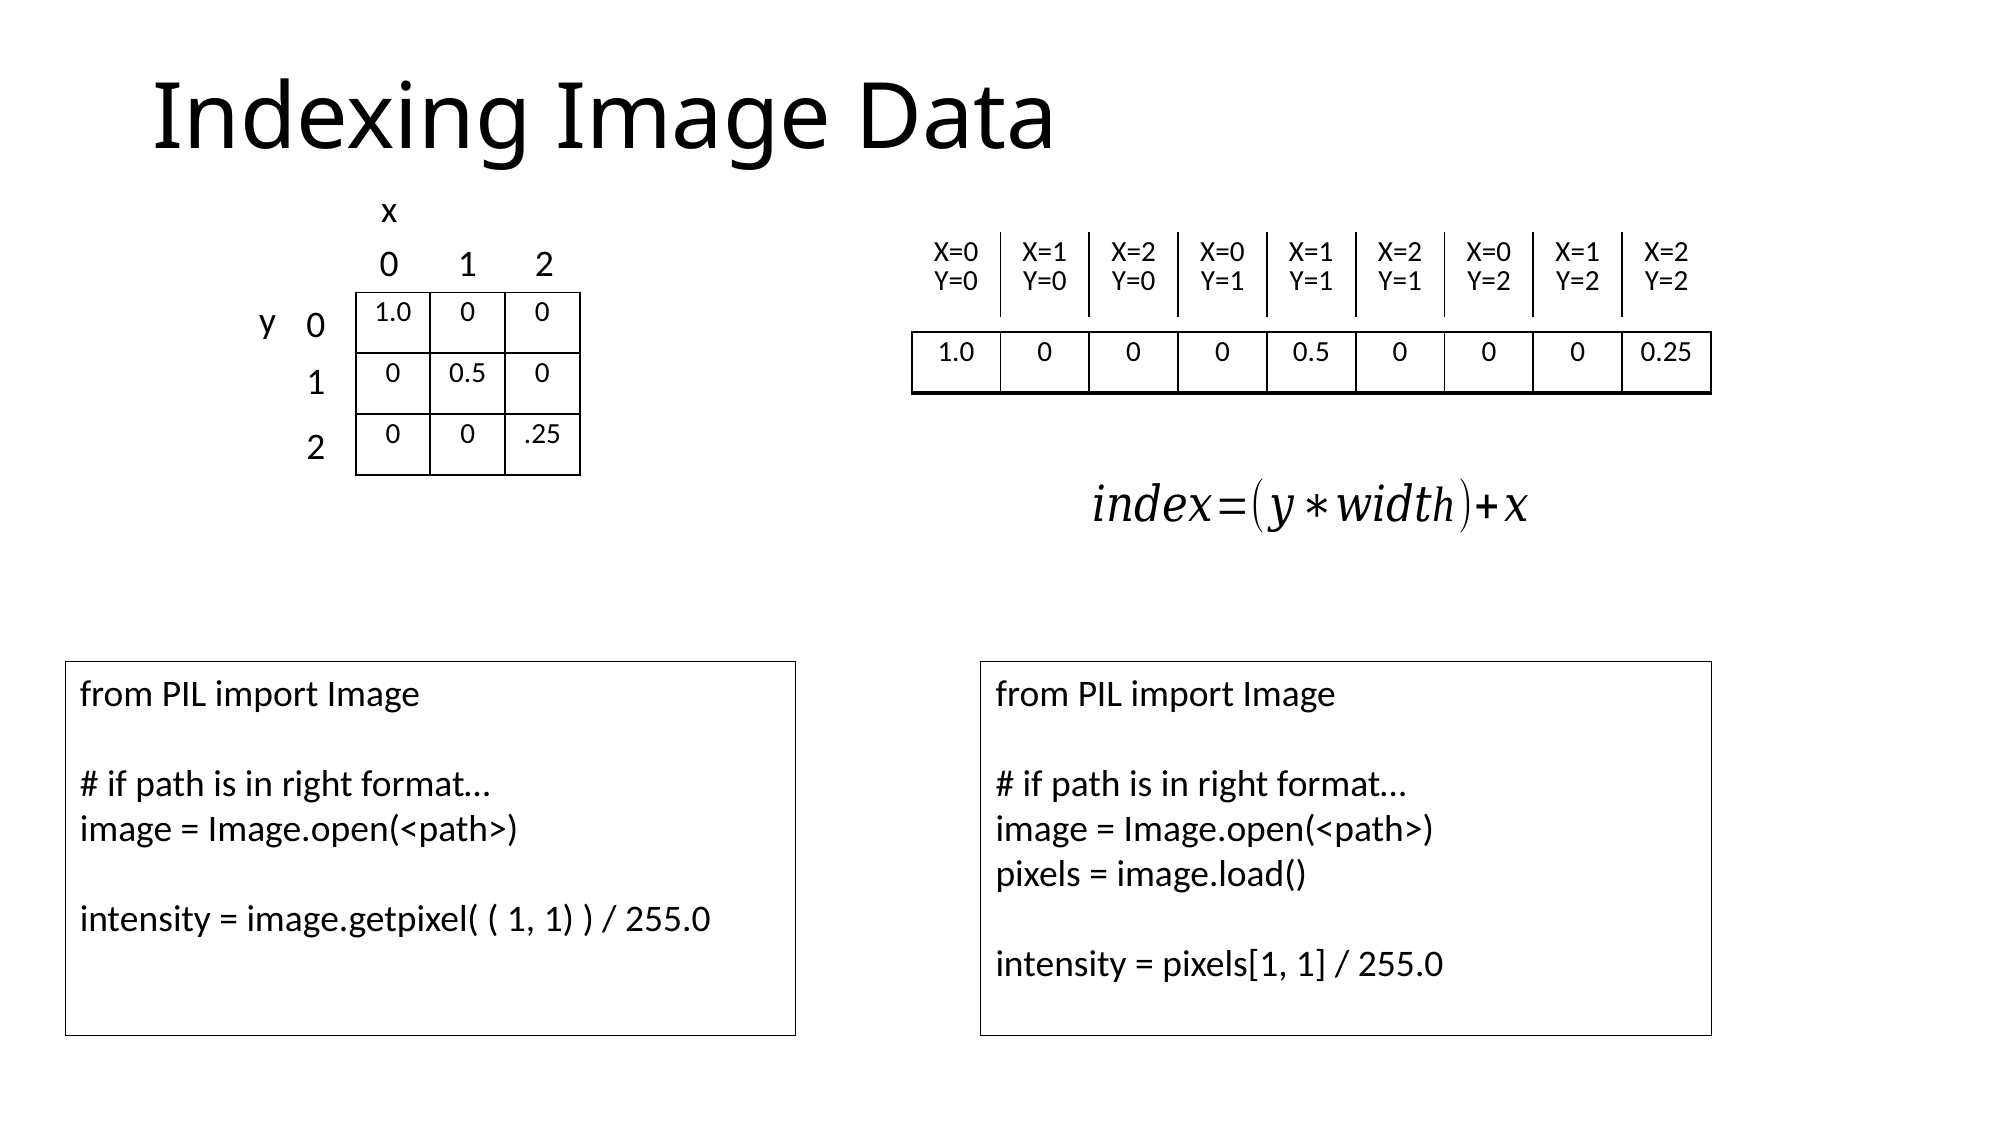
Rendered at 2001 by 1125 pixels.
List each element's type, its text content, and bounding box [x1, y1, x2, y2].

table_header X=0 Y=2 [1445, 232, 1532, 317]
text_box 0 [364, 231, 414, 292]
table_header X=0 Y=1 [1179, 232, 1266, 317]
table_cell 0.5 [431, 354, 504, 413]
table_header 0.25 [1623, 333, 1710, 391]
text_box from PIL import Image # if path is in right format… image = Image.open(<path>) pixels = image.load() intensity = pixels[1, 1] / 255.0 [980, 661, 1712, 1036]
table_header X=2 Y=0 [1090, 232, 1177, 317]
table_header X=2 Y=1 [1357, 232, 1444, 317]
table_cell 0 [506, 354, 579, 413]
text_box y [244, 288, 292, 349]
table_header 1.0 [913, 333, 1000, 391]
table_header 0 [431, 293, 504, 352]
text_box 2 [291, 414, 341, 475]
table_cell .25 [506, 415, 579, 474]
table_header 0 [1090, 333, 1177, 391]
table_header X=1 Y=0 [1001, 232, 1088, 317]
table_header 0 [1001, 333, 1088, 391]
table_header X=2 Y=2 [1623, 232, 1711, 317]
text_box 1 [291, 349, 341, 409]
table_header X=1 Y=1 [1268, 232, 1355, 317]
table_header 0 [1445, 333, 1532, 391]
table_header X=1 Y=2 [1534, 232, 1621, 317]
text_box 2 [520, 231, 569, 292]
table_cell 0 [431, 415, 504, 474]
table_header 0 [1357, 333, 1444, 391]
title Indexing Image Data [137, 59, 1863, 178]
text_box from PIL import Image # if path is in right format… image = Image.open(<path>) intensity = image.getpixel( ( 1, 1) ) / 255.0 [65, 661, 796, 1036]
text_box x [366, 177, 413, 231]
text_box 1 [443, 231, 492, 292]
table_header 0 [1534, 333, 1621, 391]
table_cell 0 [357, 354, 429, 413]
table_header 0 [506, 293, 579, 352]
table_header 1.0 [357, 293, 429, 352]
table_header 0 [1179, 333, 1266, 391]
table_cell 0 [357, 415, 429, 474]
text_box 0 [292, 292, 341, 349]
table_header X=0 Y=0 [912, 232, 1000, 317]
table_header 0.5 [1268, 333, 1355, 391]
